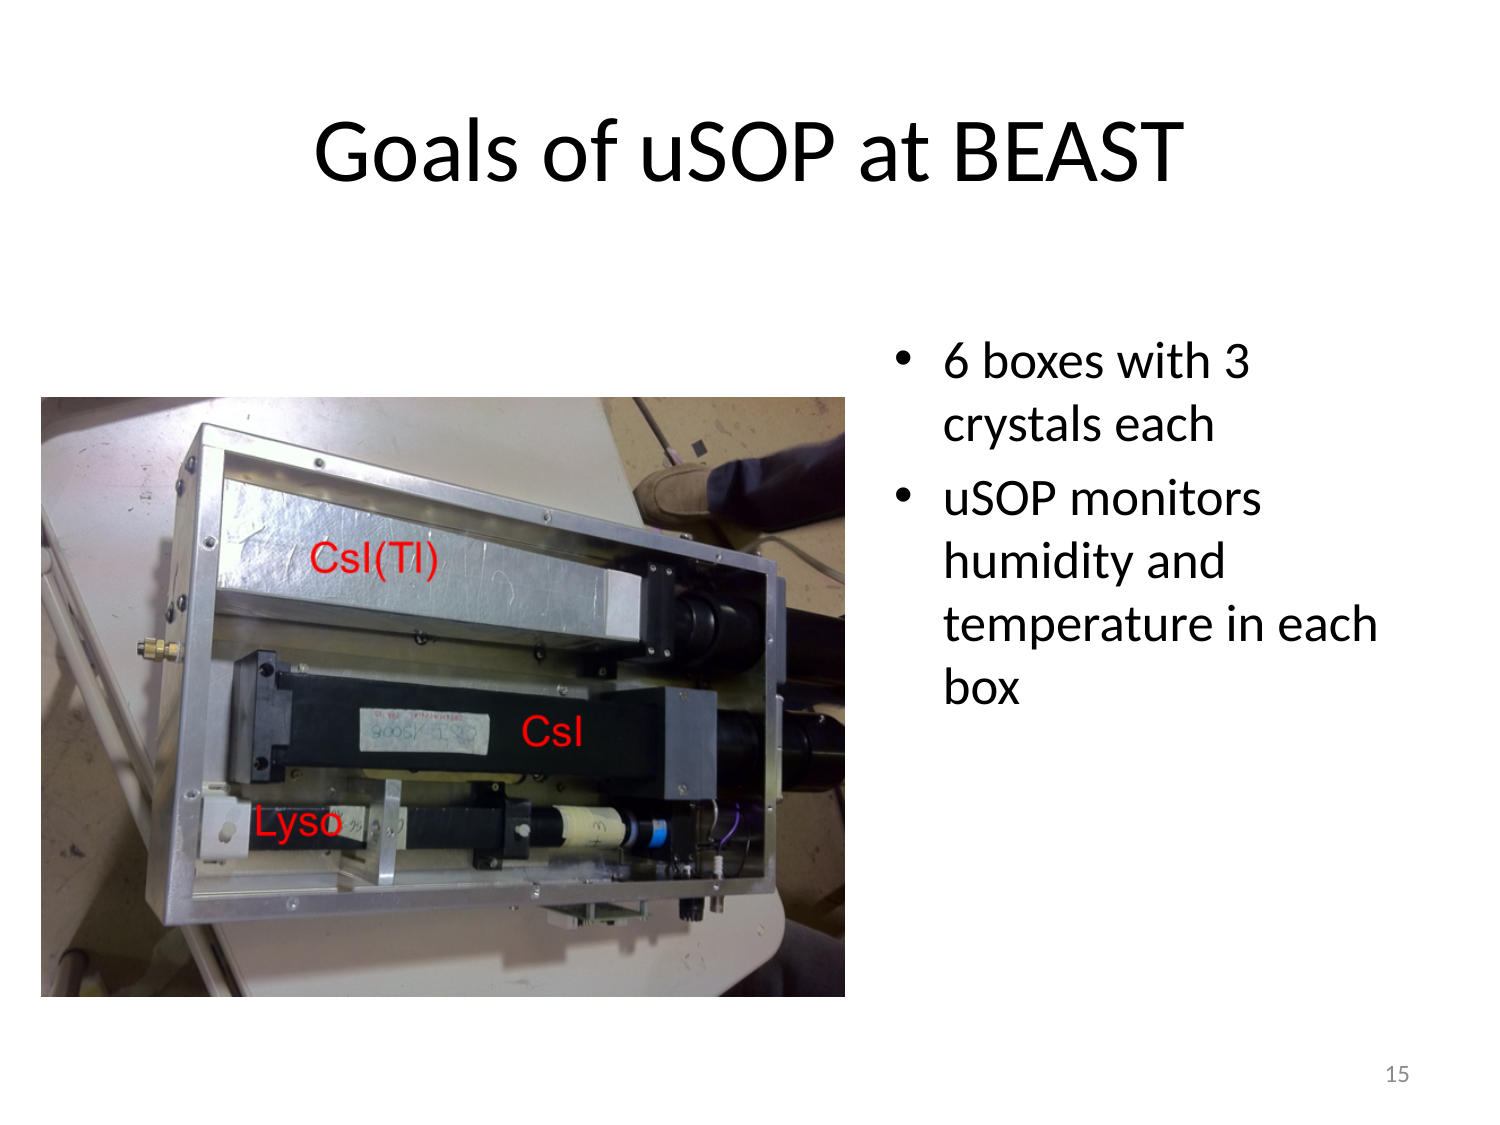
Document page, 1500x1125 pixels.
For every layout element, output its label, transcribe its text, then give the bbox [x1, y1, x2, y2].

slide_number 15 [1074, 1042, 1425, 1103]
title Goals of uSOP at BEAST [75, 51, 1425, 239]
picture [40, 396, 845, 998]
list 6 boxes with 3 crystals each uSOP monitors humidity and temperature in each box [879, 318, 1436, 726]
